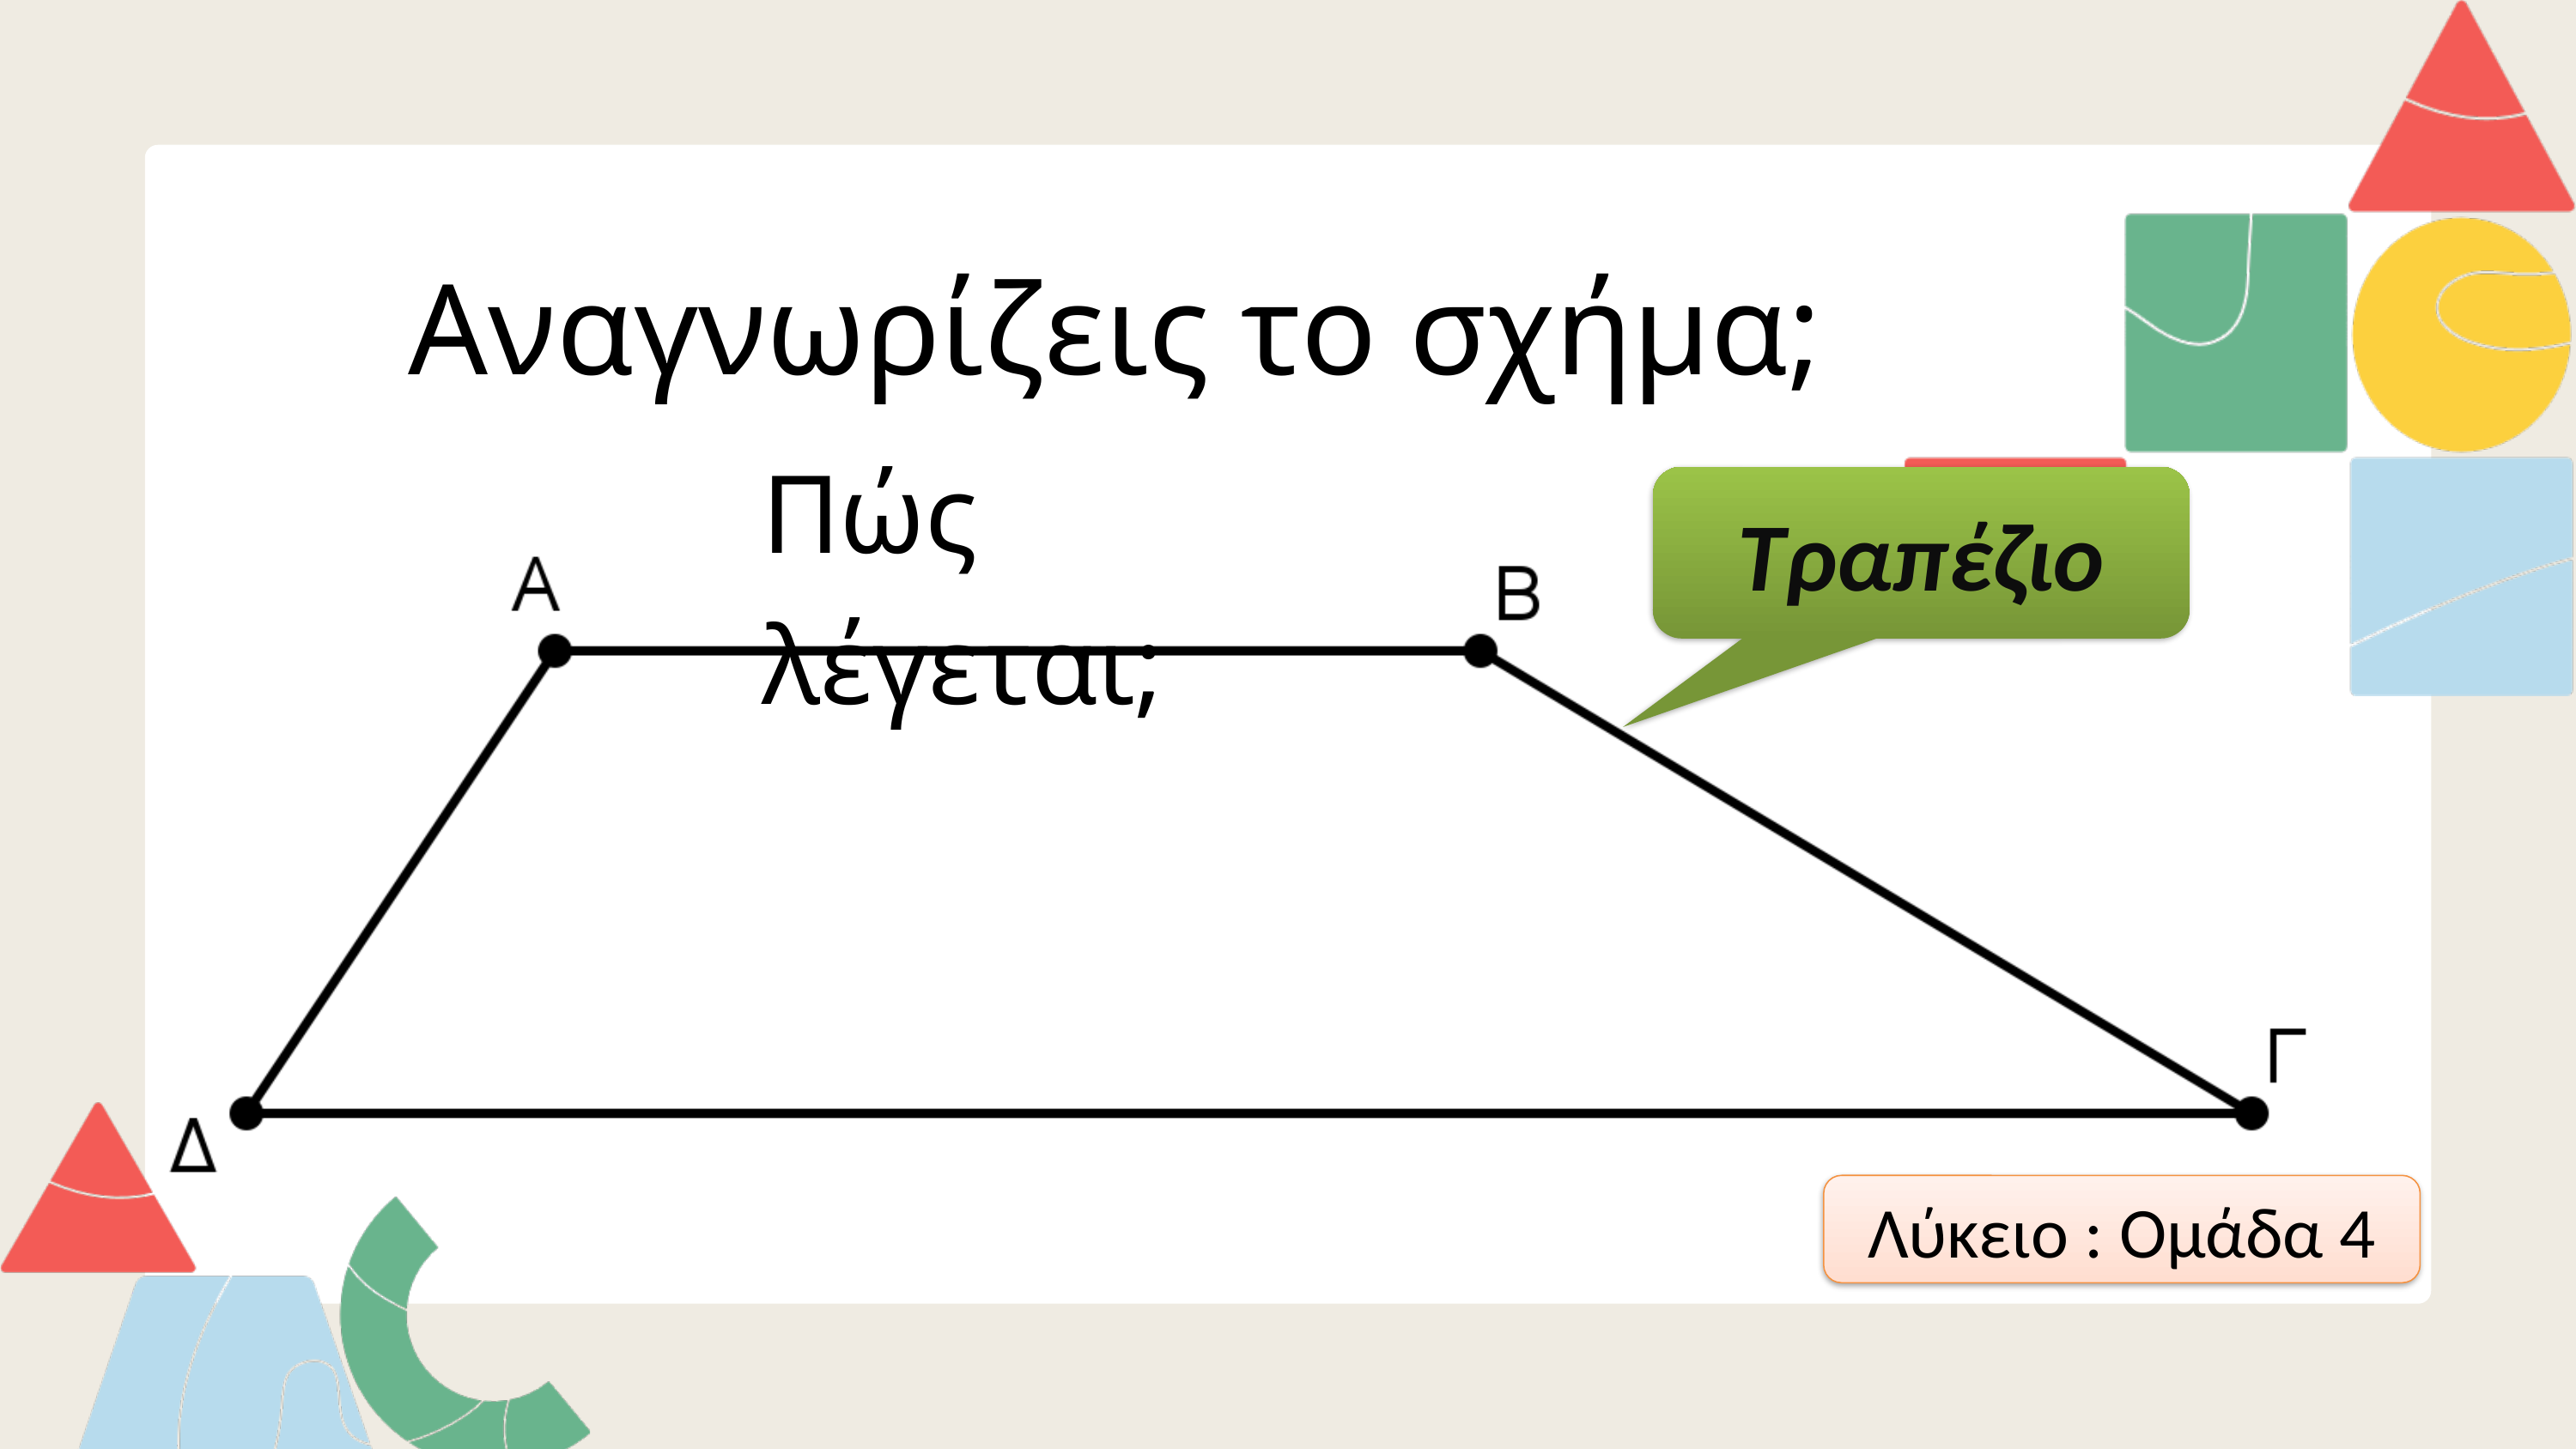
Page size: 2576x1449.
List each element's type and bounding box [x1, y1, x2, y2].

picture [155, 506, 2359, 1221]
text_box [1904, 0, 2576, 696]
text_box [0, 1101, 591, 1449]
text_box [144, 144, 2432, 1304]
